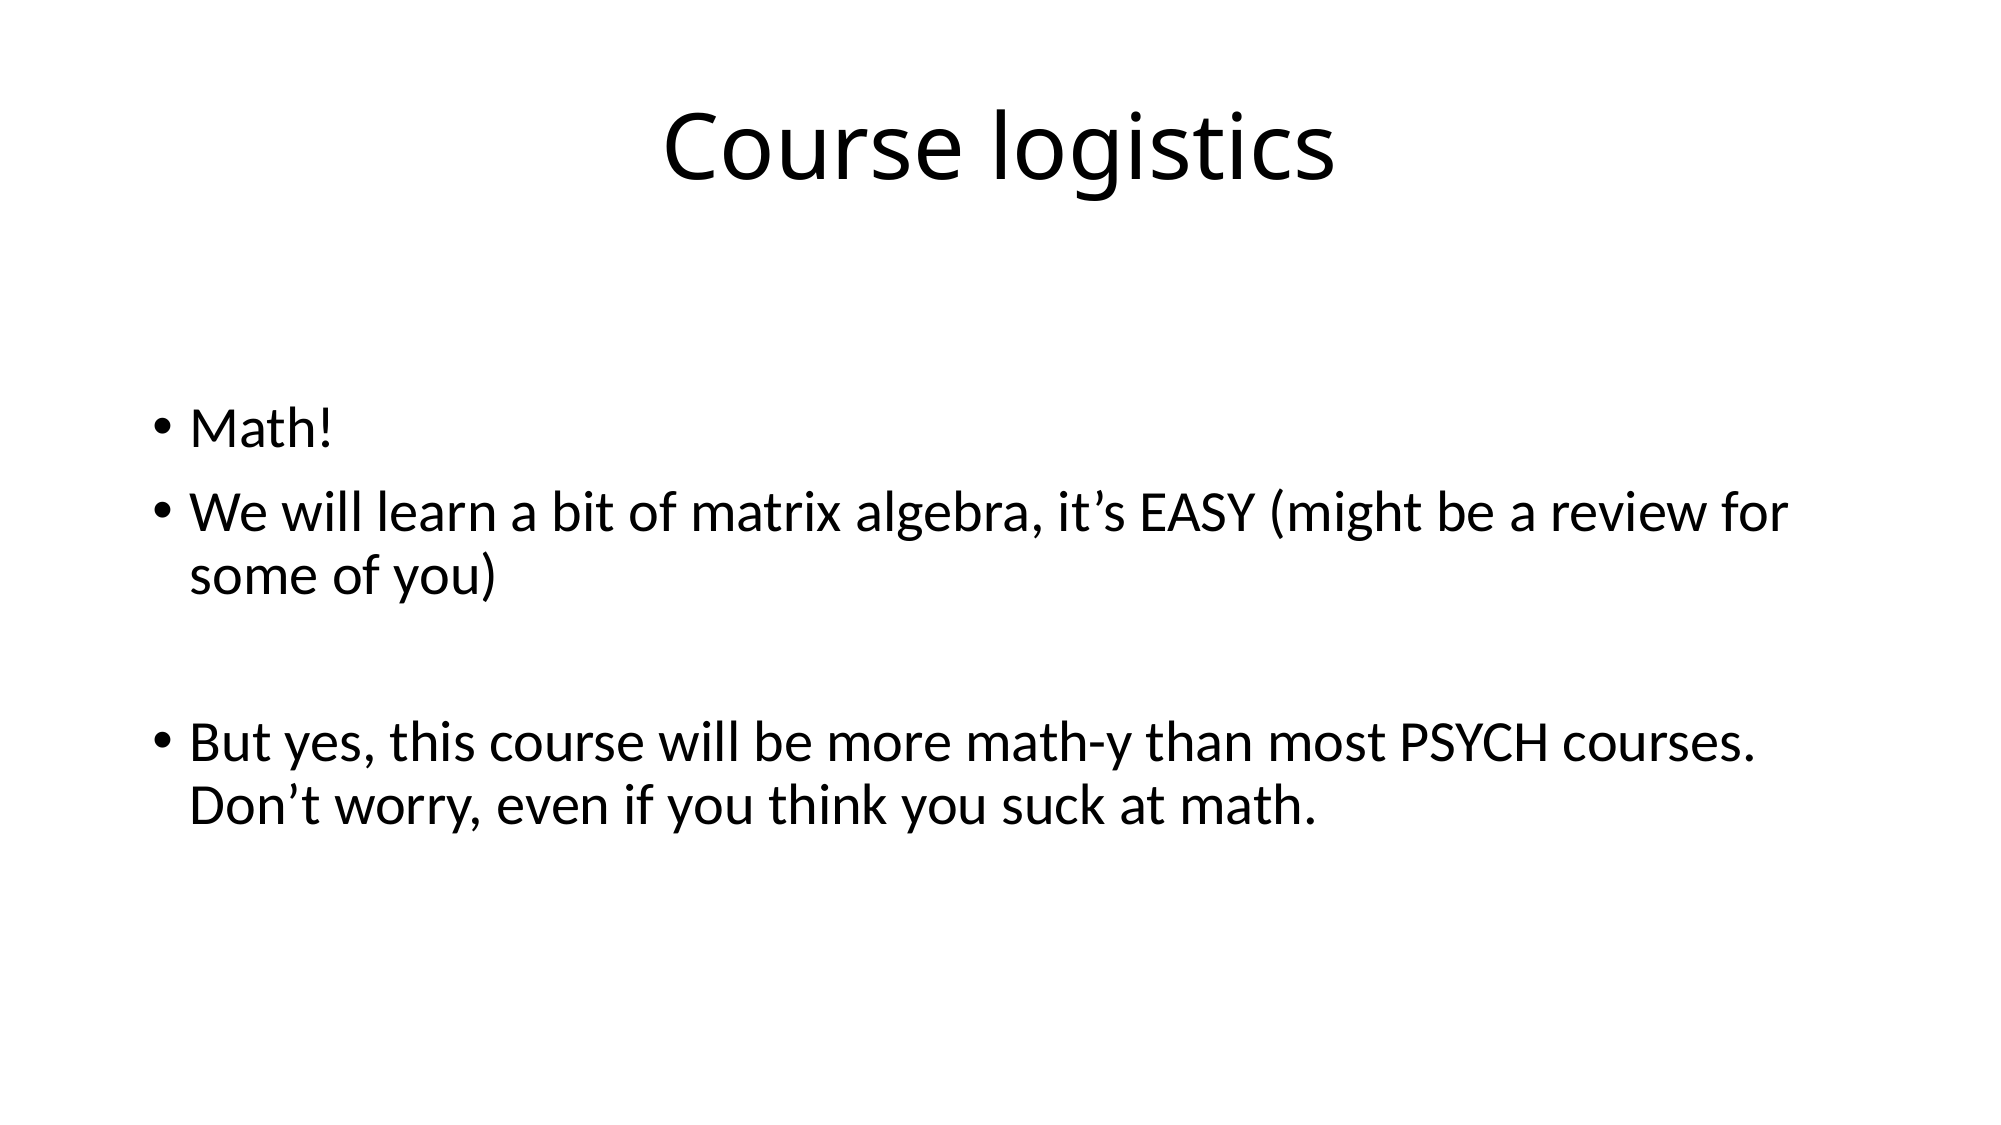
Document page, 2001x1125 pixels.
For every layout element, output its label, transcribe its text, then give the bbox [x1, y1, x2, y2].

title Course logistics [137, 41, 1863, 259]
list Math! We will learn a bit of matrix algebra, it’s EASY (might be a review for some of you) But yes, this course will be more math-y than most PSYCH courses. Don’t worry, even if you think you suck at math. [137, 299, 1863, 1084]
